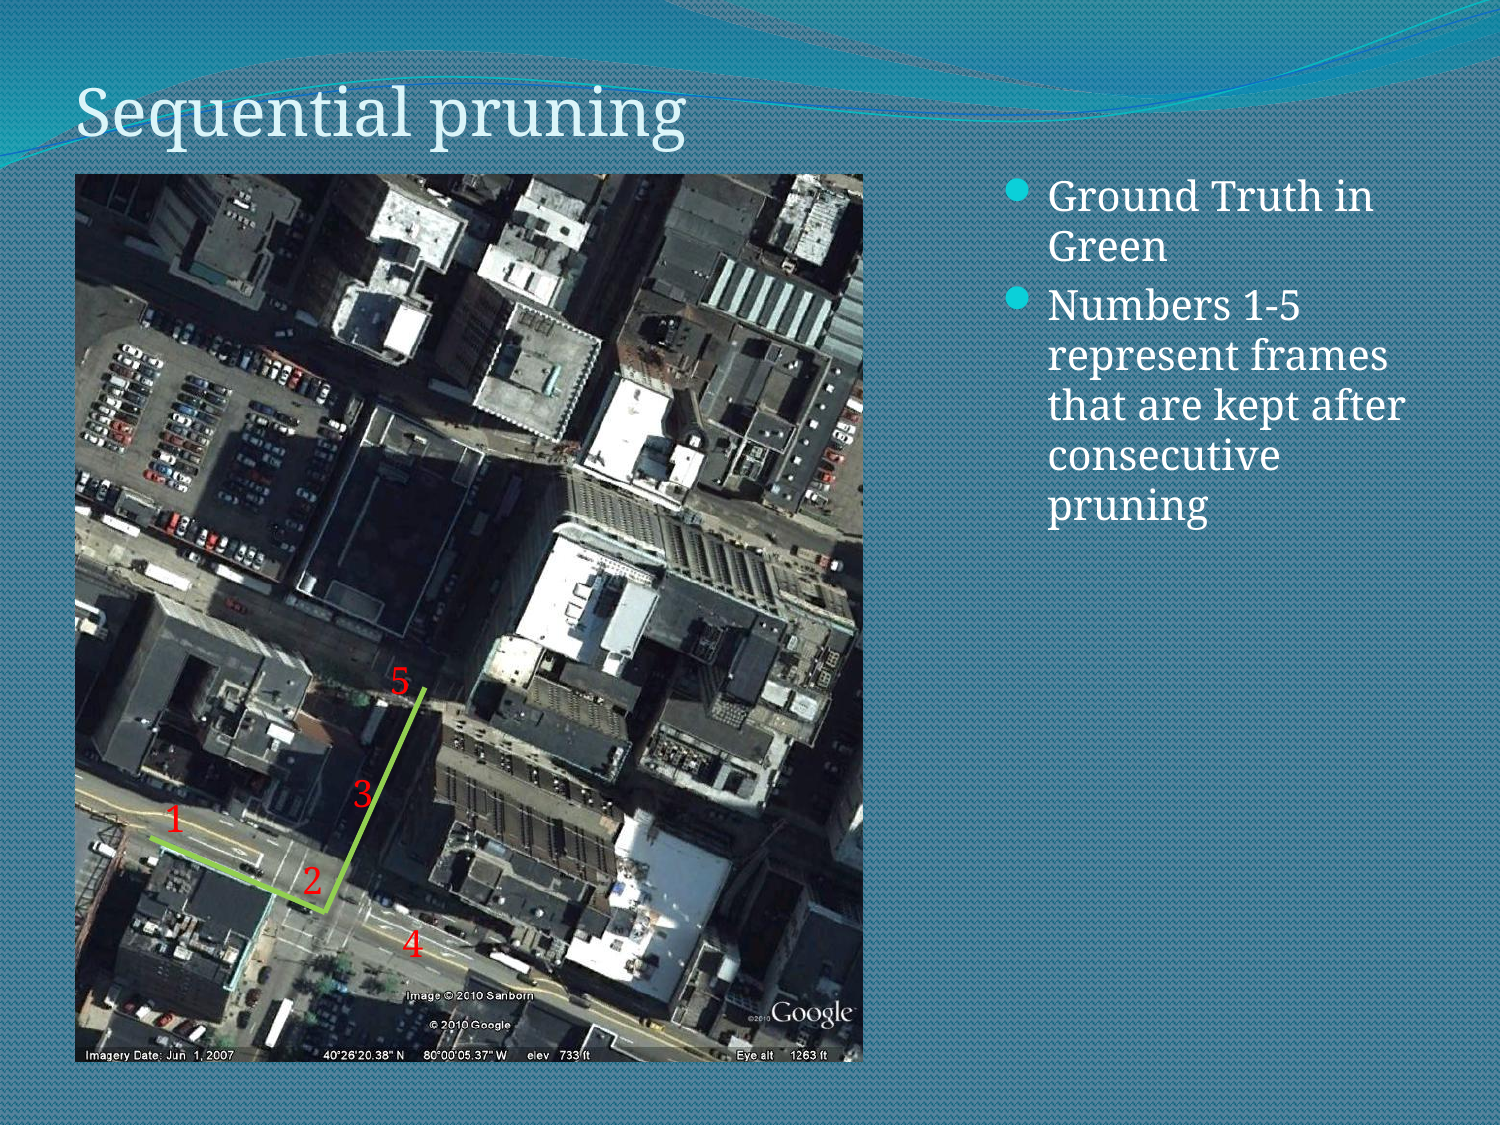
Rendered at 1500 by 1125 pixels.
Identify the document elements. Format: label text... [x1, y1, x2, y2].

picture [74, 174, 863, 1062]
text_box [262, 749, 488, 851]
list Ground Truth in Green Numbers 1-5 represent frames that are kept after consecutive pruning [987, 162, 1425, 1063]
text_box Sequential pruning [74, 50, 1425, 150]
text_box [326, 839, 331, 851]
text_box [149, 837, 326, 913]
